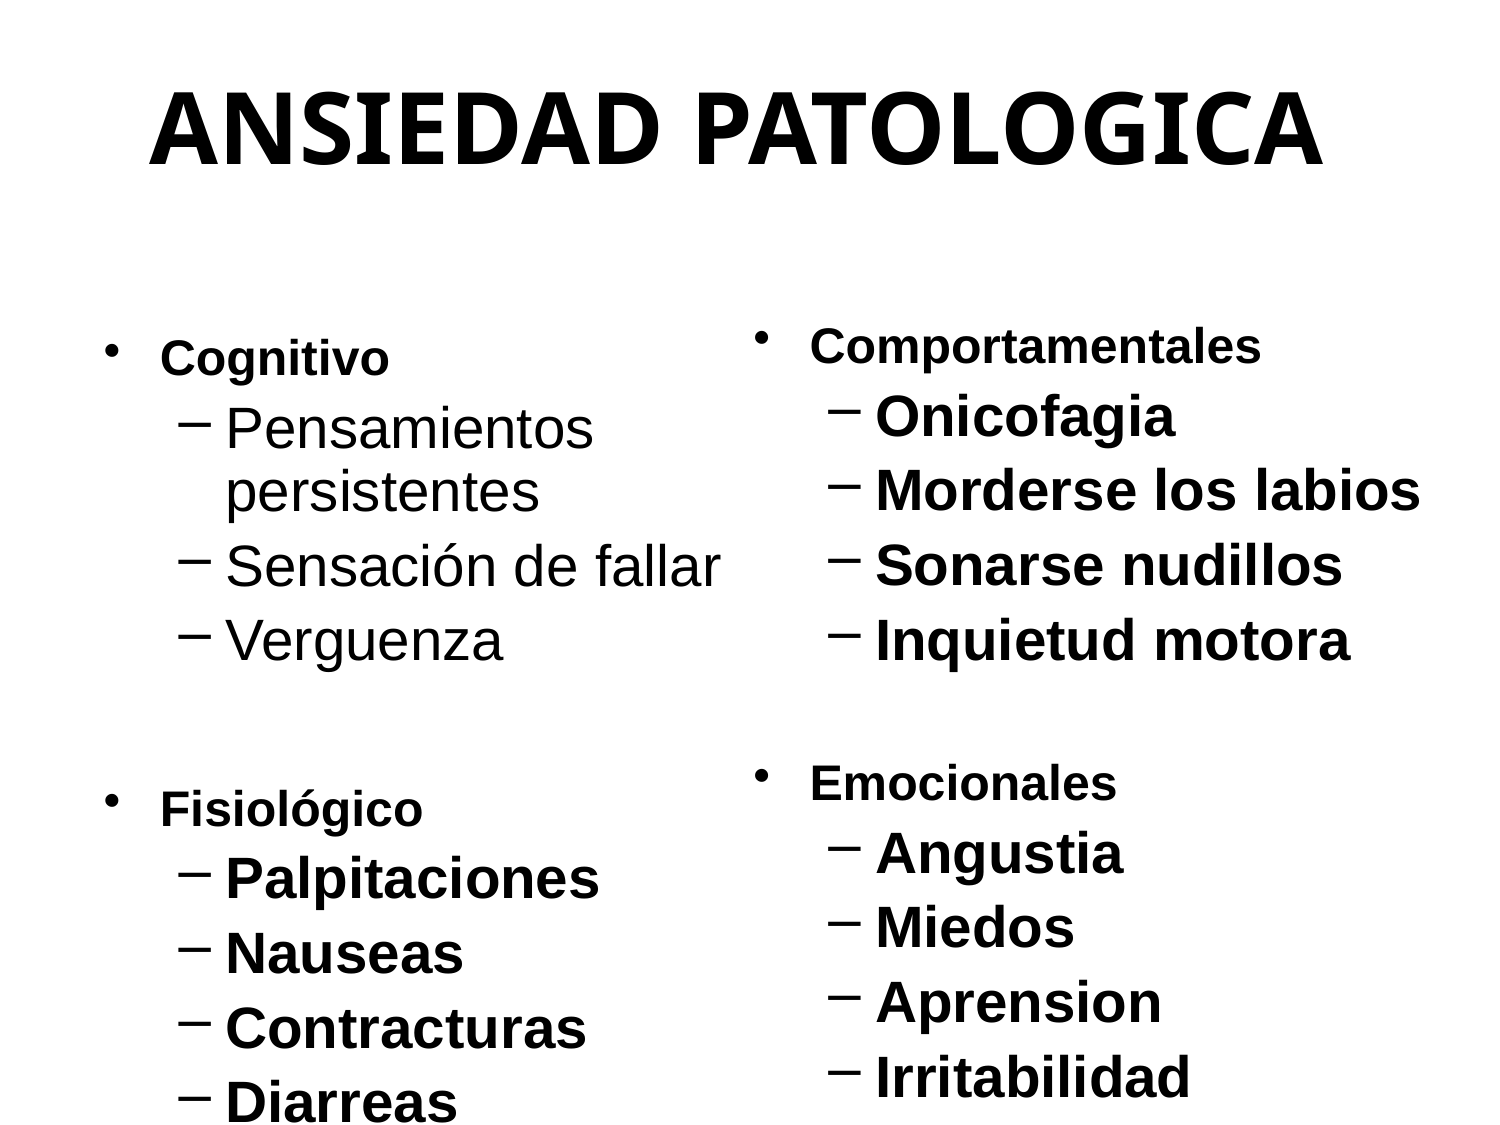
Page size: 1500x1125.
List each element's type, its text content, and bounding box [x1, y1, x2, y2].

list Comportamentales Onicofagia Morderse los labios Sonarse nudillos Inquietud motora Emocionales Angustia Miedos Aprension Irritabilidad [738, 312, 1488, 1095]
title ANSIEDAD PATOLOGICA [112, 30, 1388, 219]
list Cognitivo Pensamientos persistentes Sensación de fallar Verguenza Fisiológico Palpitaciones Nauseas Contracturas Diarreas Sudoración [88, 324, 738, 1001]
